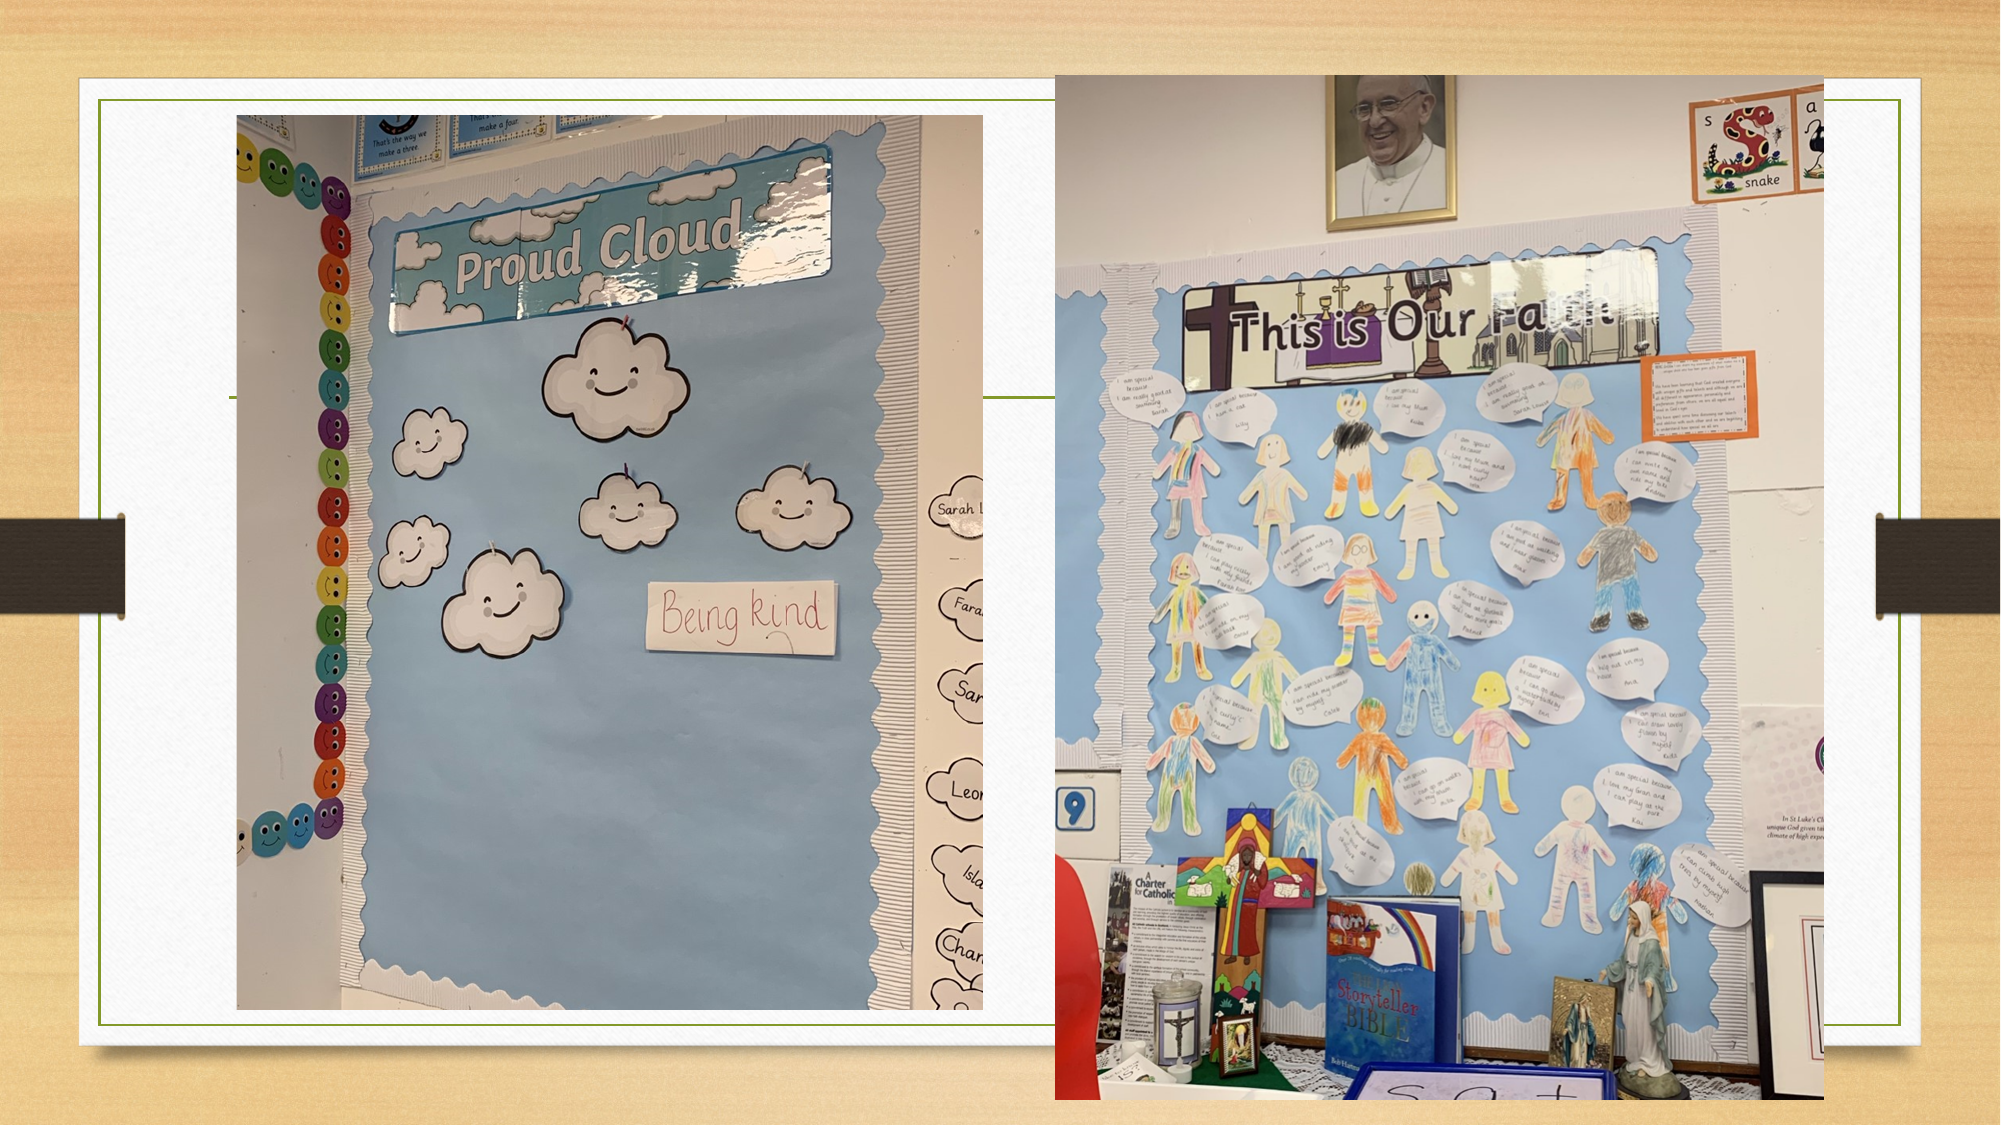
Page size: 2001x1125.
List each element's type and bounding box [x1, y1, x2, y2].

list [236, 115, 984, 1010]
picture [0, 0, 2001, 1125]
